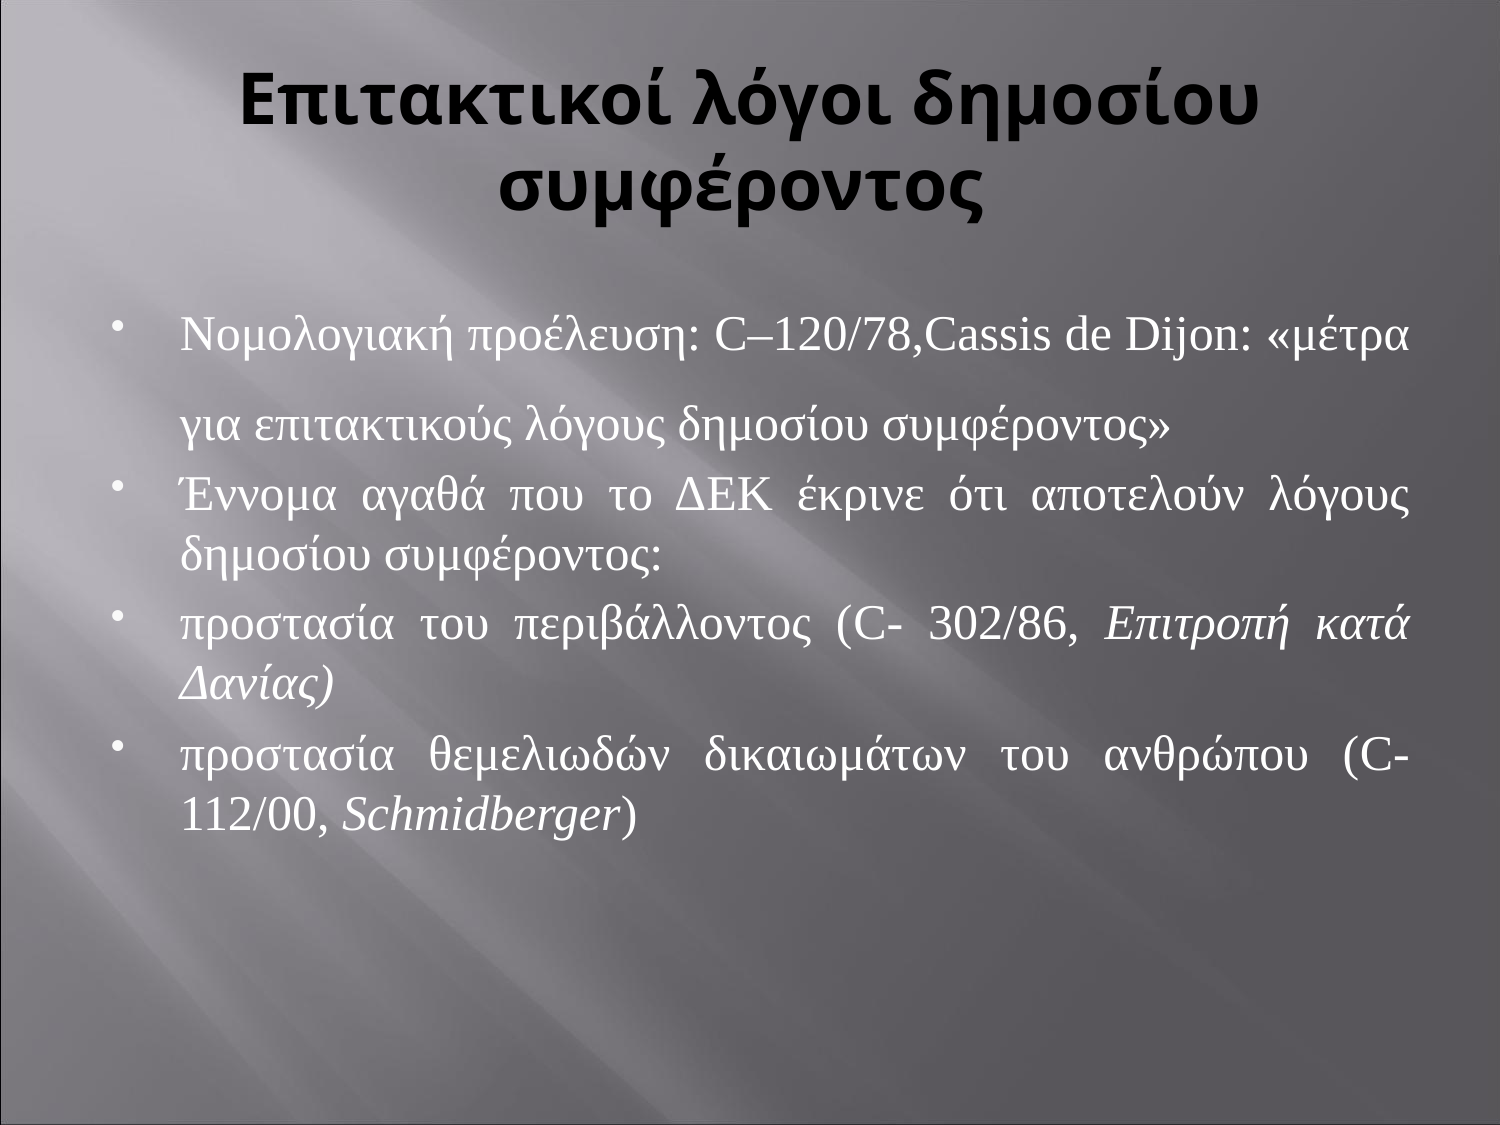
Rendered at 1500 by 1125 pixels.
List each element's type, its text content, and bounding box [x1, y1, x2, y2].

title Επιτακτικοί λόγοι δημοσίου συμφέροντος [75, 45, 1425, 233]
list Νομολογιακή προέλευση: C–120/78,Cassis de Dijon: «μέτρα για επιτακτικούς λόγους δημοσίου συμφέροντος» Έννομα αγαθά που το ΔΕΚ έκρινε ότι αποτελούν λόγους δημοσίου συμφέροντος: προστασία του περιβάλλοντος (C- 302/86, Eπιτροπή κατά Δανίας) προστασία θεμελιωδών δικαιωμάτων του ανθρώπου (C-112/00, Schmidberger) [75, 262, 1425, 1035]
picture [0, 0, 1500, 1125]
